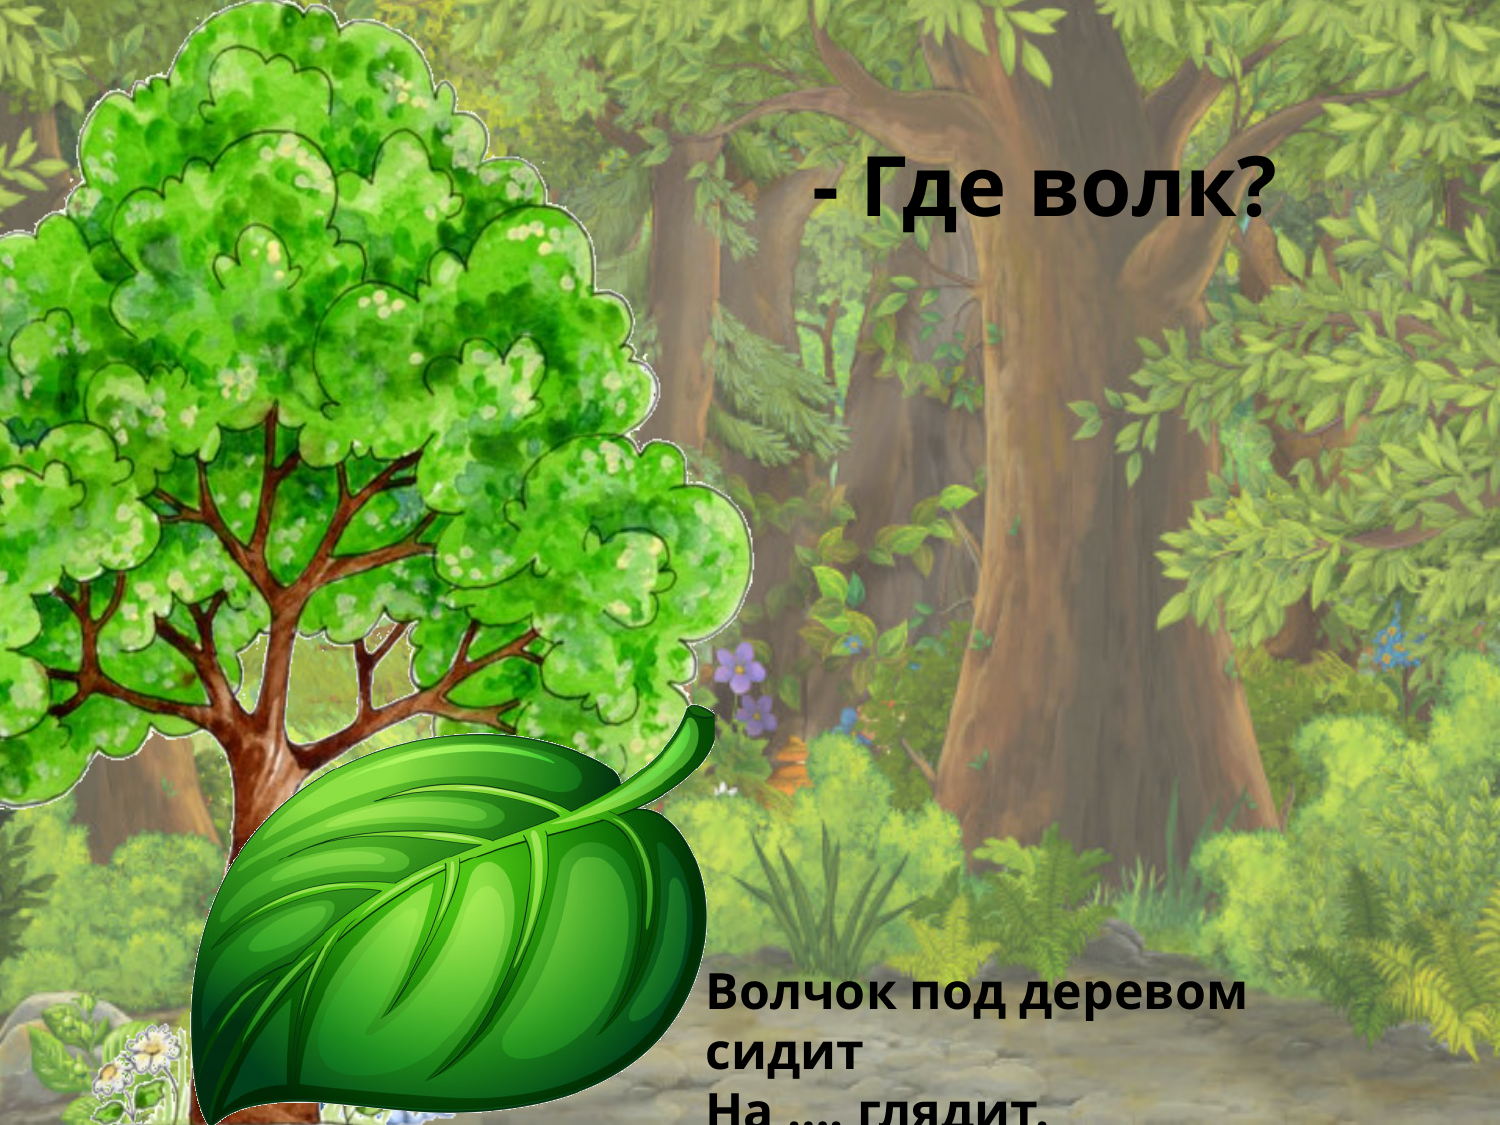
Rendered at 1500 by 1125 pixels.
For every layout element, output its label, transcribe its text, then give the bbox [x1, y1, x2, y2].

text_box Волчок под деревом сидит На …. глядит. [761, 952, 1436, 1125]
picture [0, 0, 757, 1125]
text_box - Где волк? [797, 125, 1376, 241]
